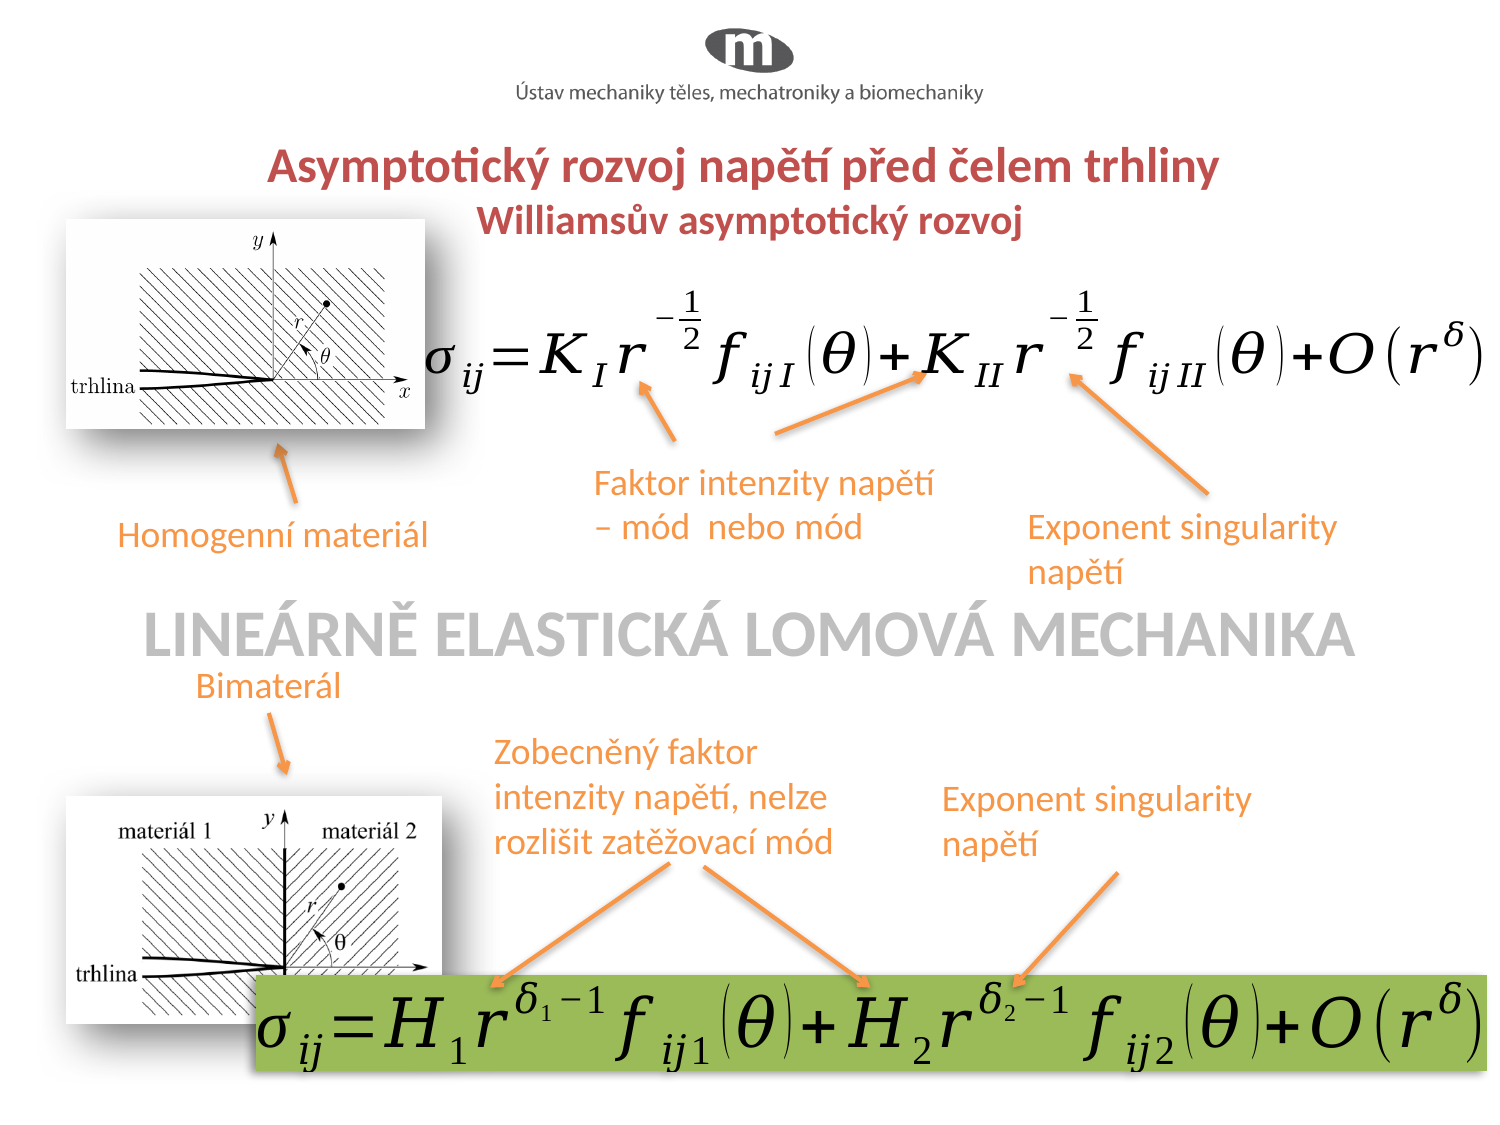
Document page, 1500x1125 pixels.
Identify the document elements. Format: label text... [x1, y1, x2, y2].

text_box Asymptotický rozvoj napětí před čelem trhliny Williamsův asymptotický rozvoj [0, 125, 1500, 251]
picture [66, 796, 442, 1024]
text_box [100, 442, 447, 564]
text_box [703, 866, 871, 988]
text_box LINEÁRNĚ ELASTICKÁ LOMOVÁ MECHANIKA [0, 582, 1500, 677]
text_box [1012, 373, 1405, 601]
picture [66, 219, 425, 429]
picture [515, 27, 985, 106]
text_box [478, 719, 871, 988]
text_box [179, 653, 358, 776]
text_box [926, 766, 1319, 988]
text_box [578, 373, 971, 557]
